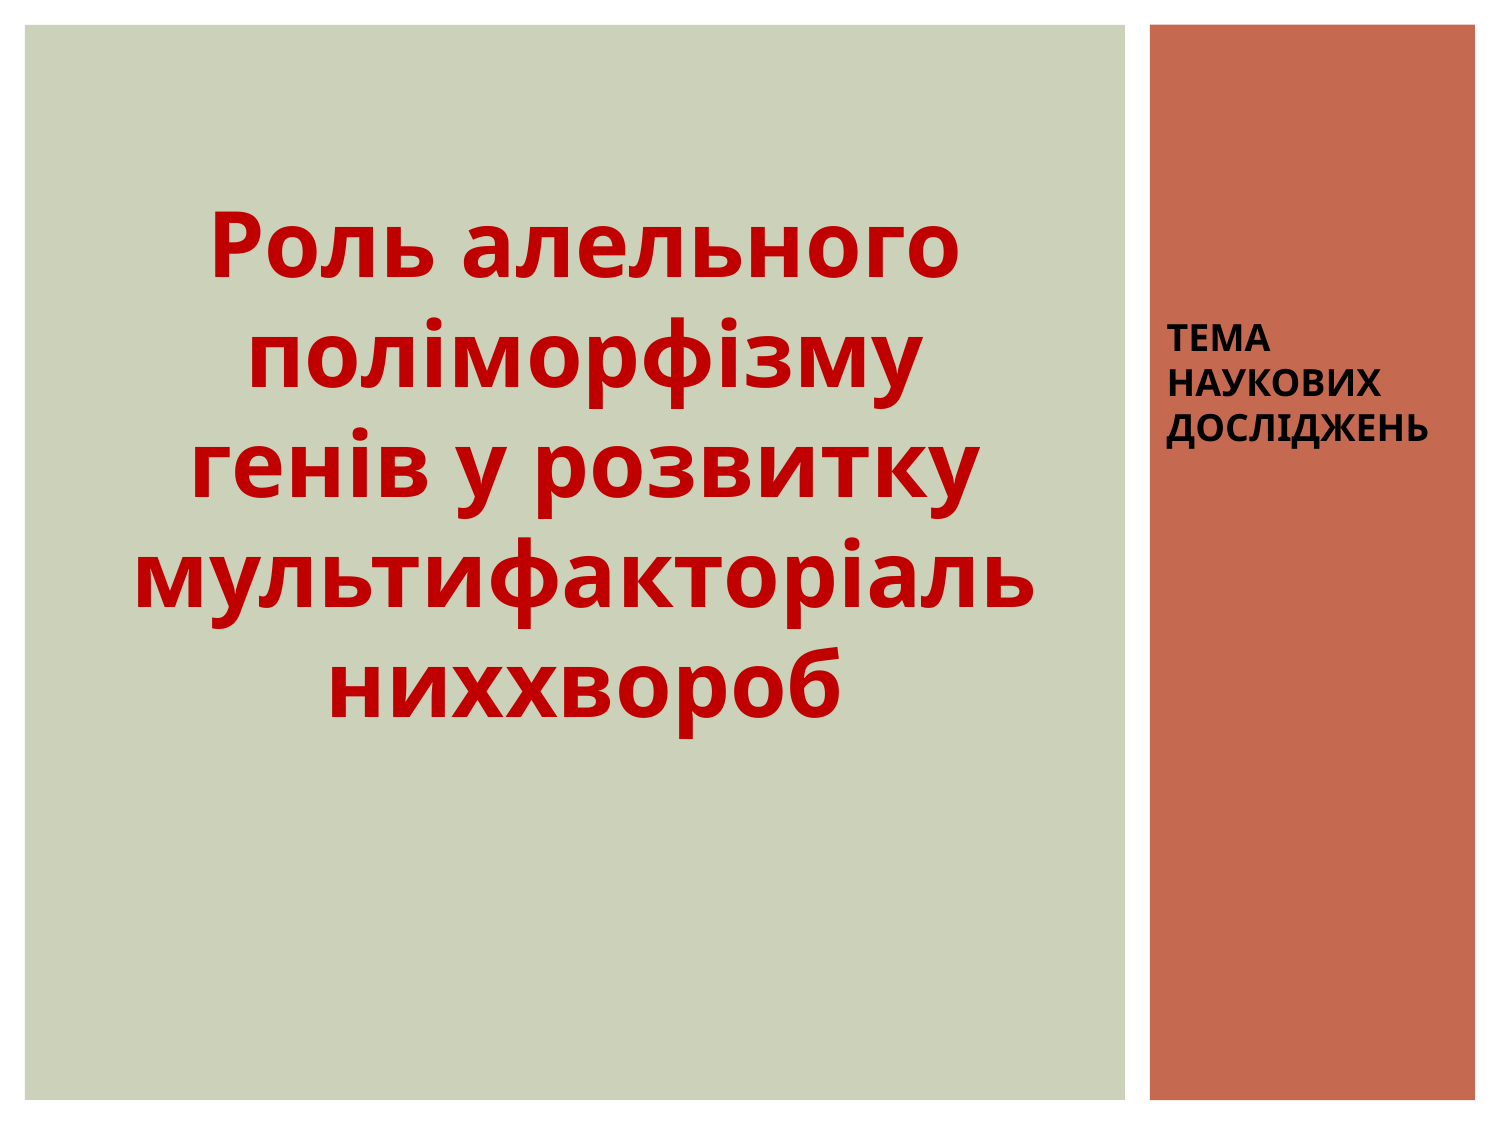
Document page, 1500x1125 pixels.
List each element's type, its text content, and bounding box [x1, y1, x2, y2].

list Роль алельного поліморфізму генів у розвитку мультифакторіальниххвороб [99, 50, 1063, 1011]
title ТЕМА НАУКОВИХ ДОСЛІДЖЕНЬ [1151, 75, 1450, 457]
